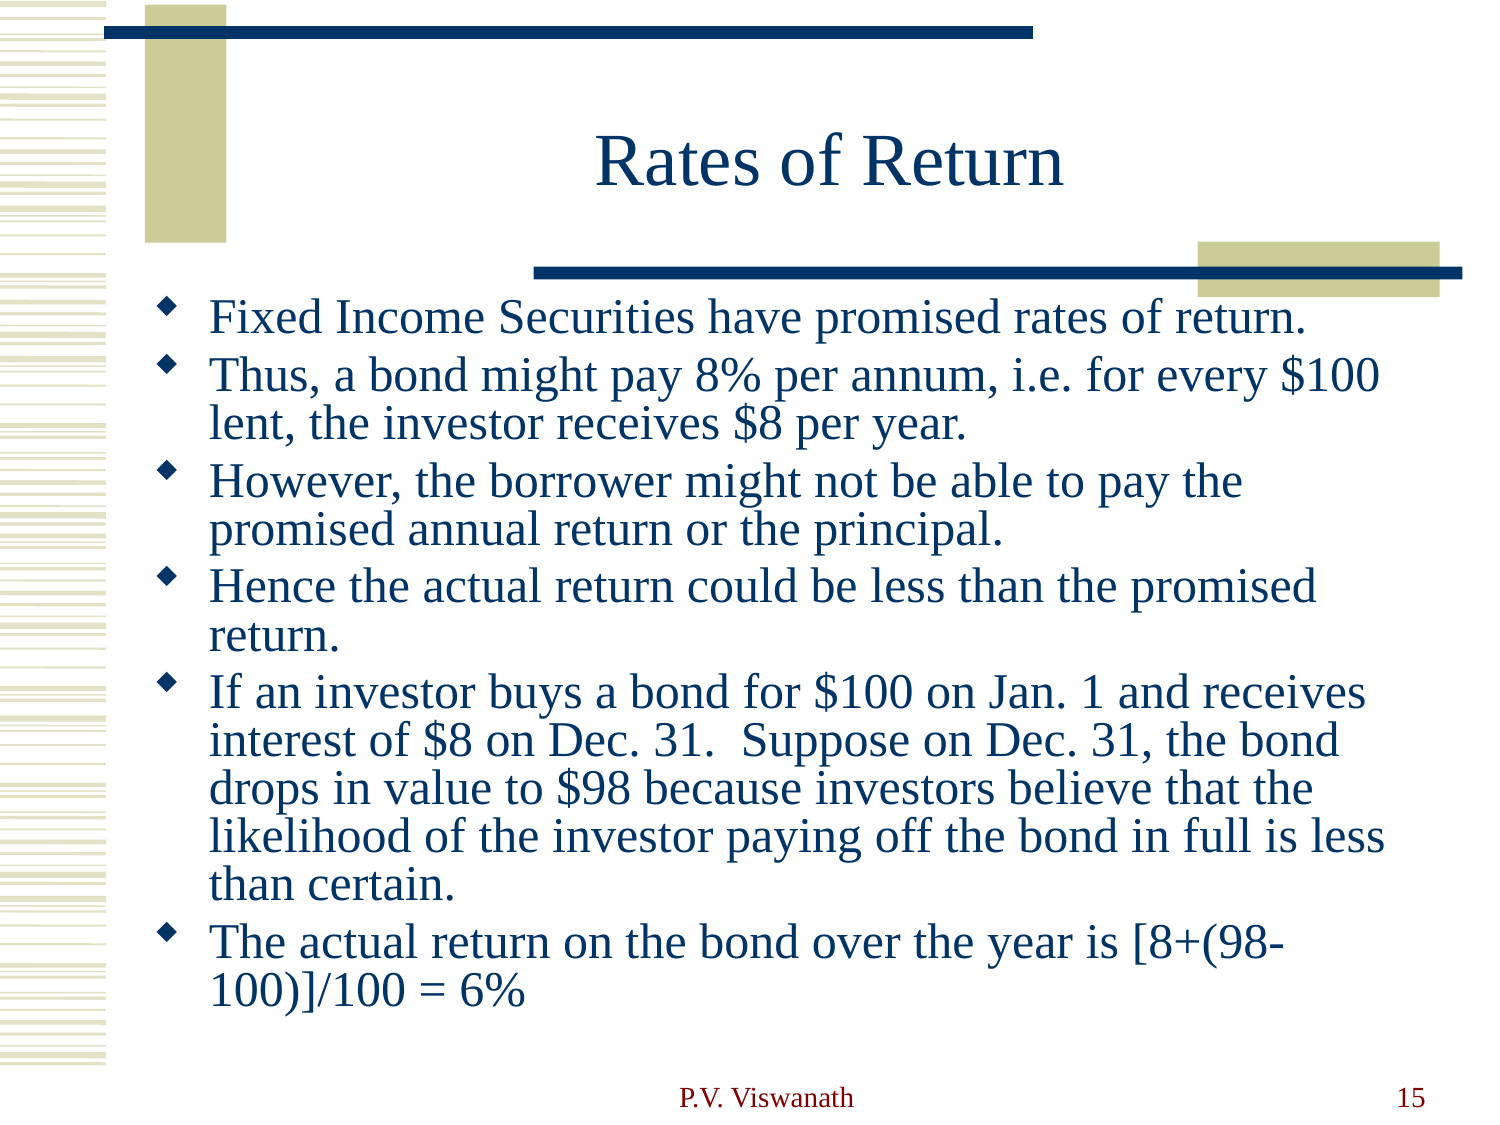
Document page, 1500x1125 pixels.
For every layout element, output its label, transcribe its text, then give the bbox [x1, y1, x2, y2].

title Rates of Return [225, 99, 1436, 225]
list Fixed Income Securities have promised rates of return. Thus, a bond might pay 8% per annum, i.e. for every $100 lent, the investor receives $8 per year. However, the borrower might not be able to pay the promised annual return or the principal. Hence the actual return could be less than the promised return. If an investor buys a bond for $100 on Jan. 1 and receives interest of $8 on Dec. 31. Suppose on Dec. 31, the bond drops in value to $98 because investors believe that the likelihood of the investor paying off the bond in full is less than certain. The actual return on the bond over the year is [8+(98-100)]/100 = 6% [137, 287, 1443, 1038]
footer P.V. Viswanath [513, 1045, 1021, 1122]
slide_number 15 [1080, 1045, 1442, 1122]
